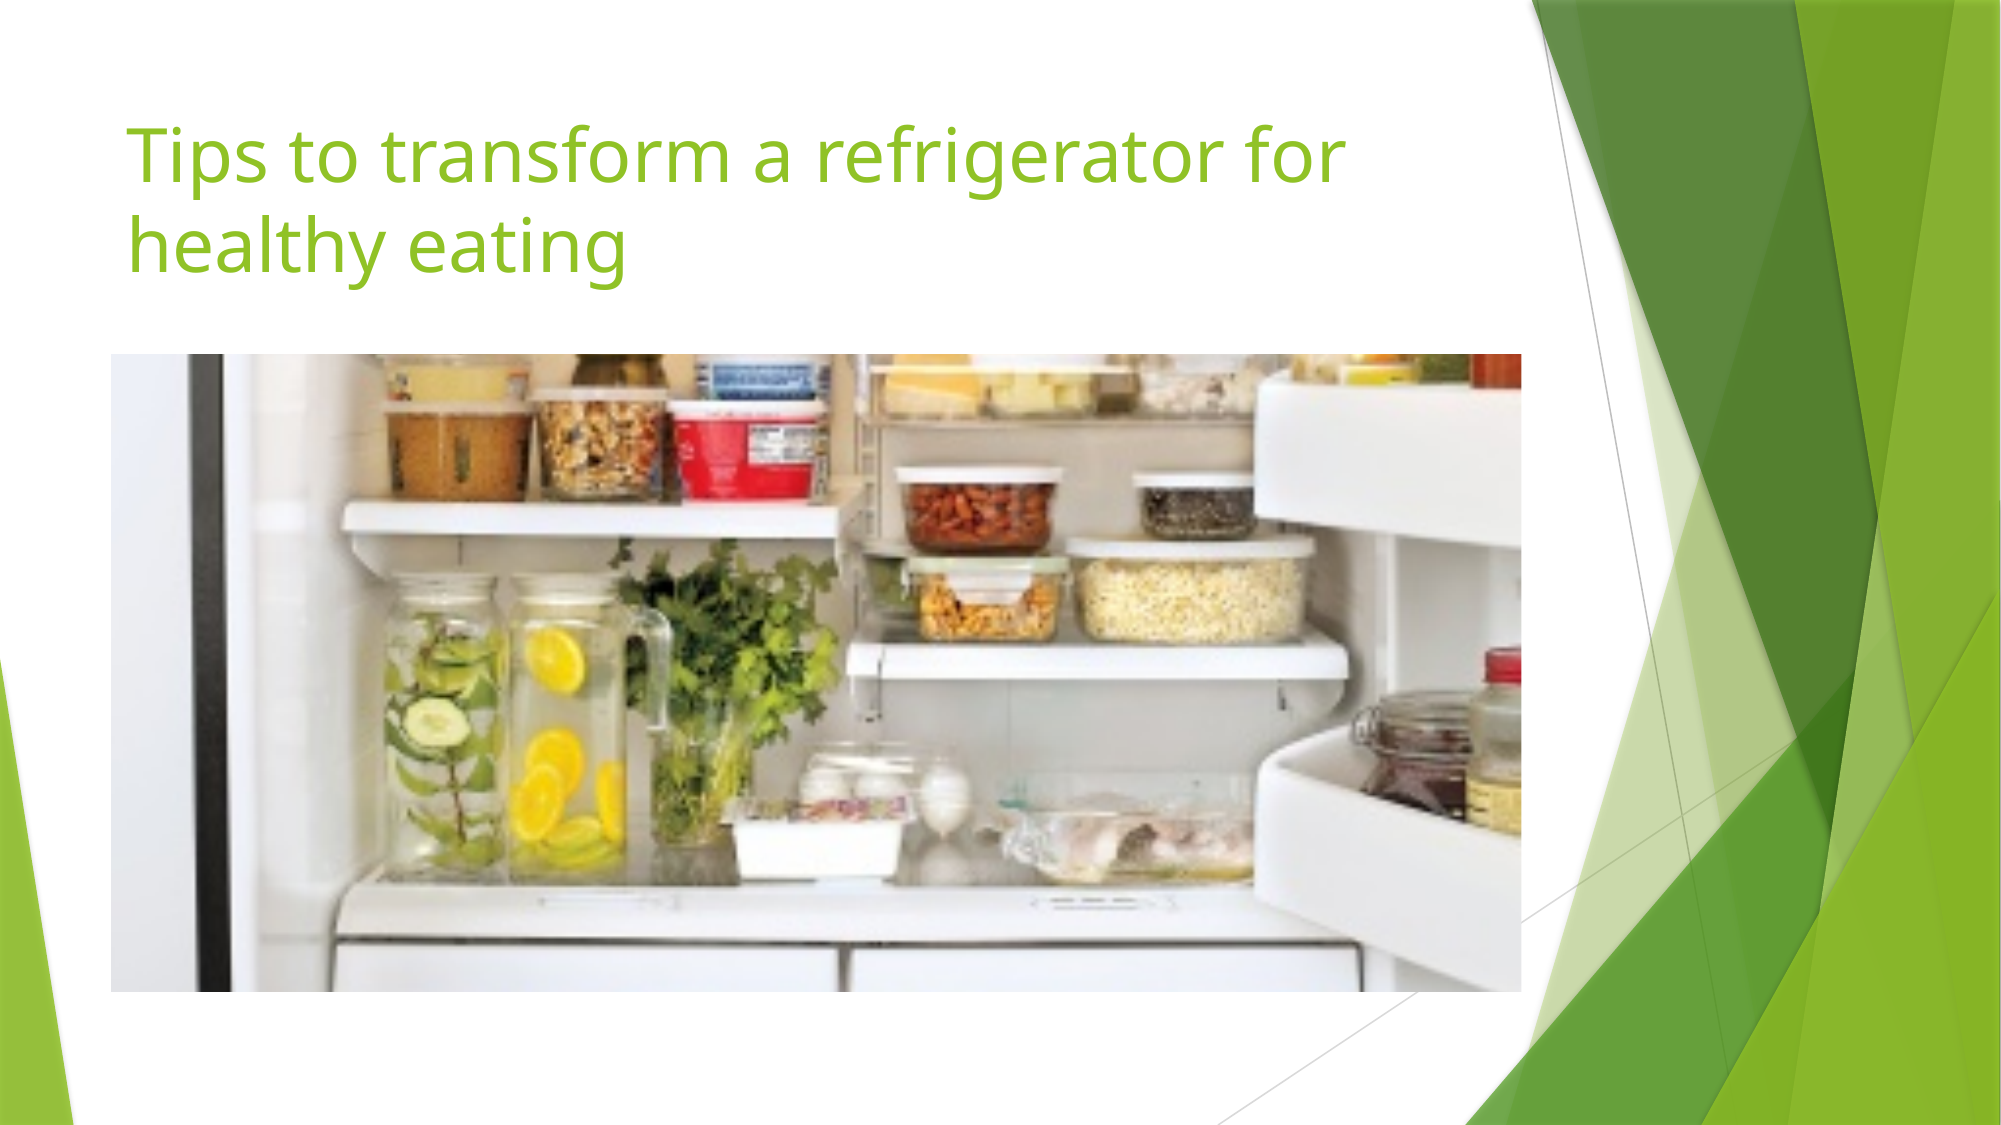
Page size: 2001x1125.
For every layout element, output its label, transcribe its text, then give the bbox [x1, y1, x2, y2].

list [110, 353, 1522, 992]
title Tips to transform a refrigerator for healthy eating [111, 99, 1522, 317]
